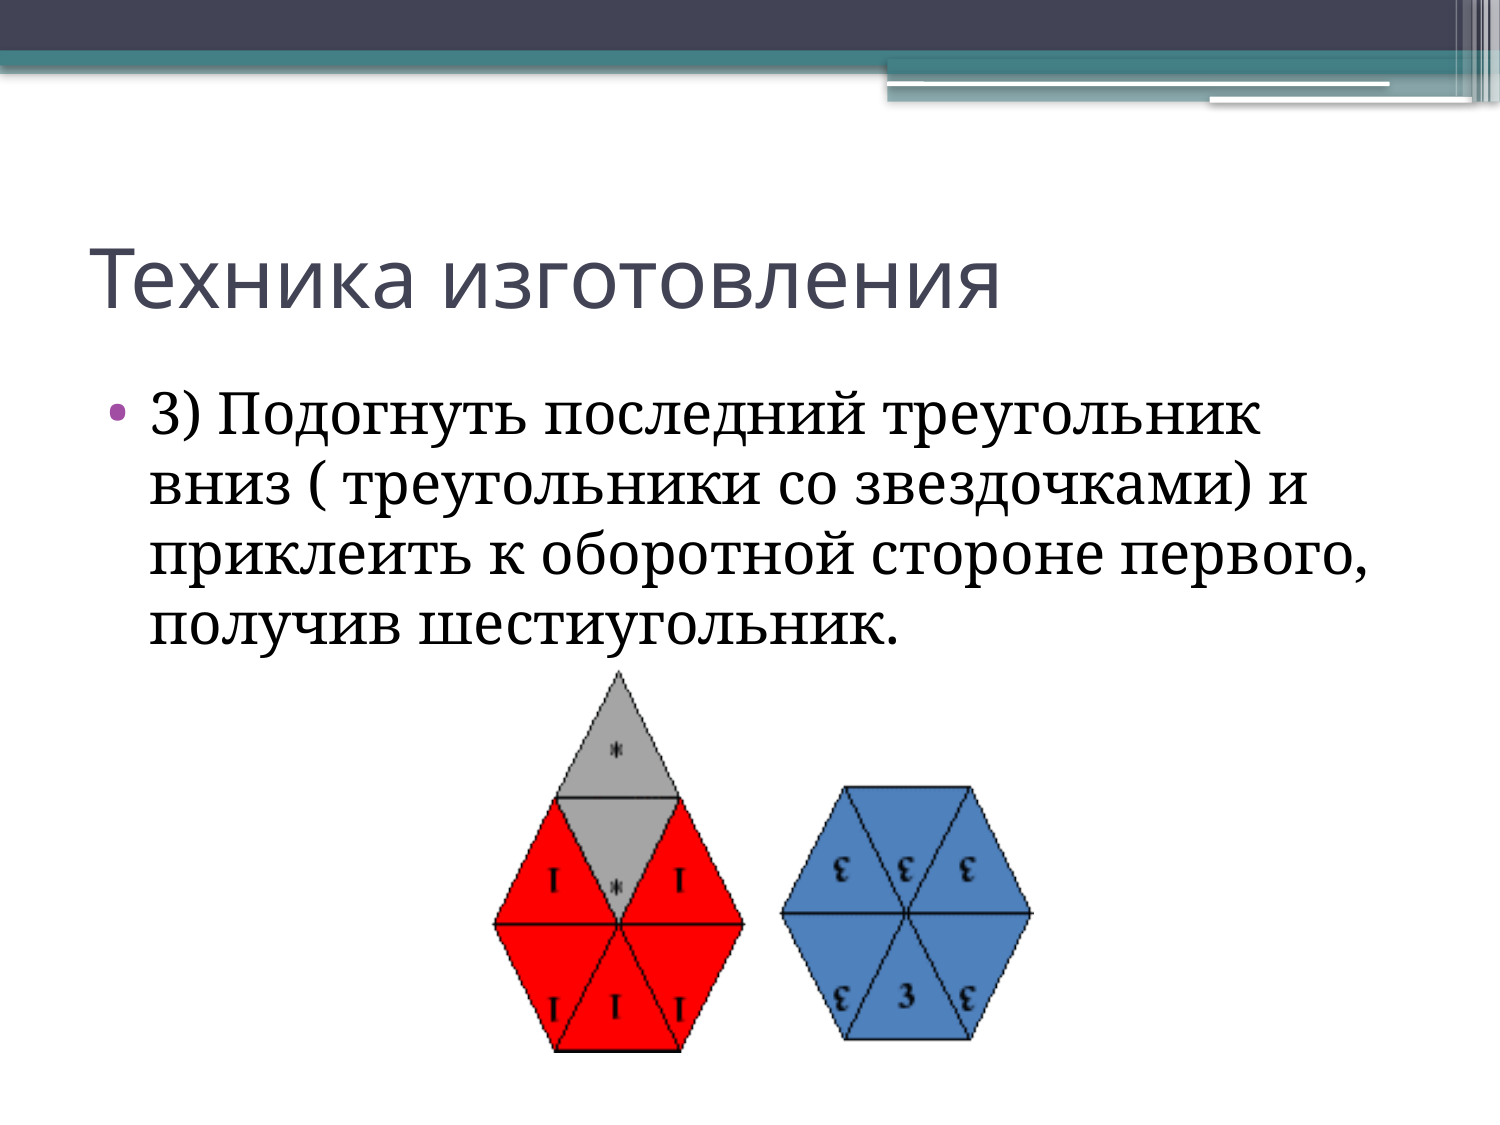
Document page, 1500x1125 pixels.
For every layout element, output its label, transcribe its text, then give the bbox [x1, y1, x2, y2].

picture [489, 668, 1034, 1054]
title Техника изготовления [75, 187, 1425, 363]
list 3) Подогнуть последний треугольник вниз ( треугольники со звездочками) и приклеить к оборотной стороне первого, получив шестиугольник. [75, 368, 1425, 1079]
